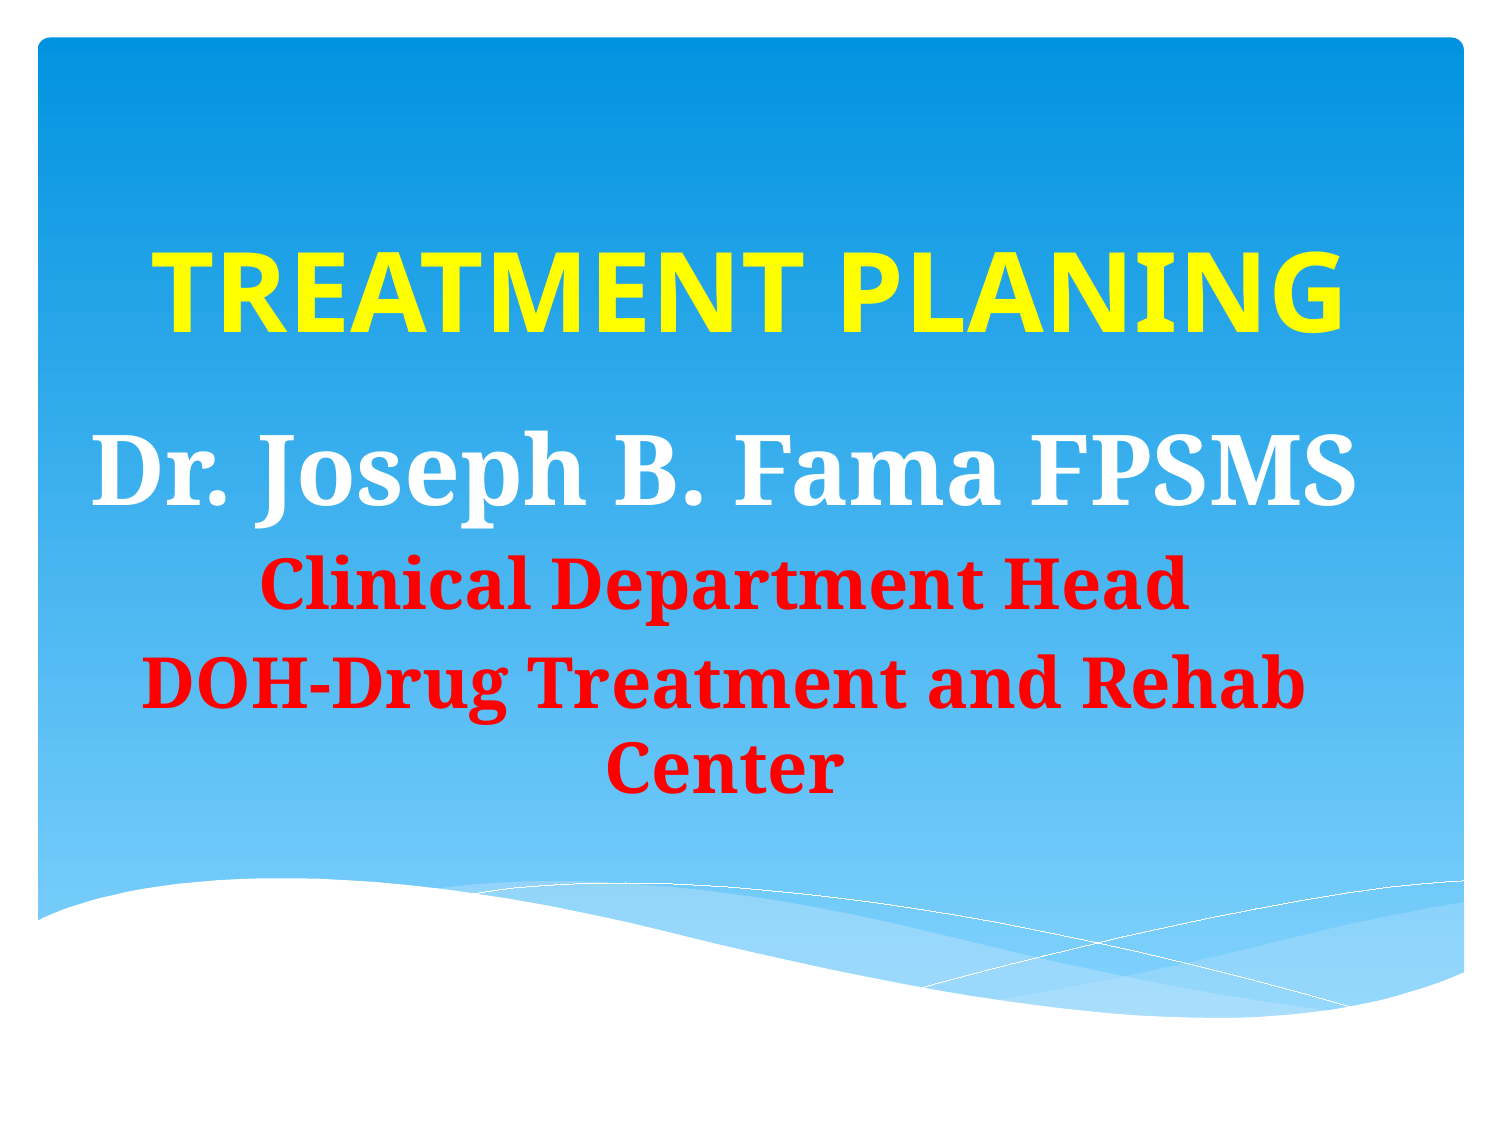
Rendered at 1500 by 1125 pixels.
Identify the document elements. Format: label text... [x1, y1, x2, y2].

subtitle Dr. Joseph B. Fama FPSMS Clinical Department Head DOH-Drug Treatment and Rehab Center [62, 399, 1388, 913]
title TREATMENT PLANING [112, 87, 1388, 363]
